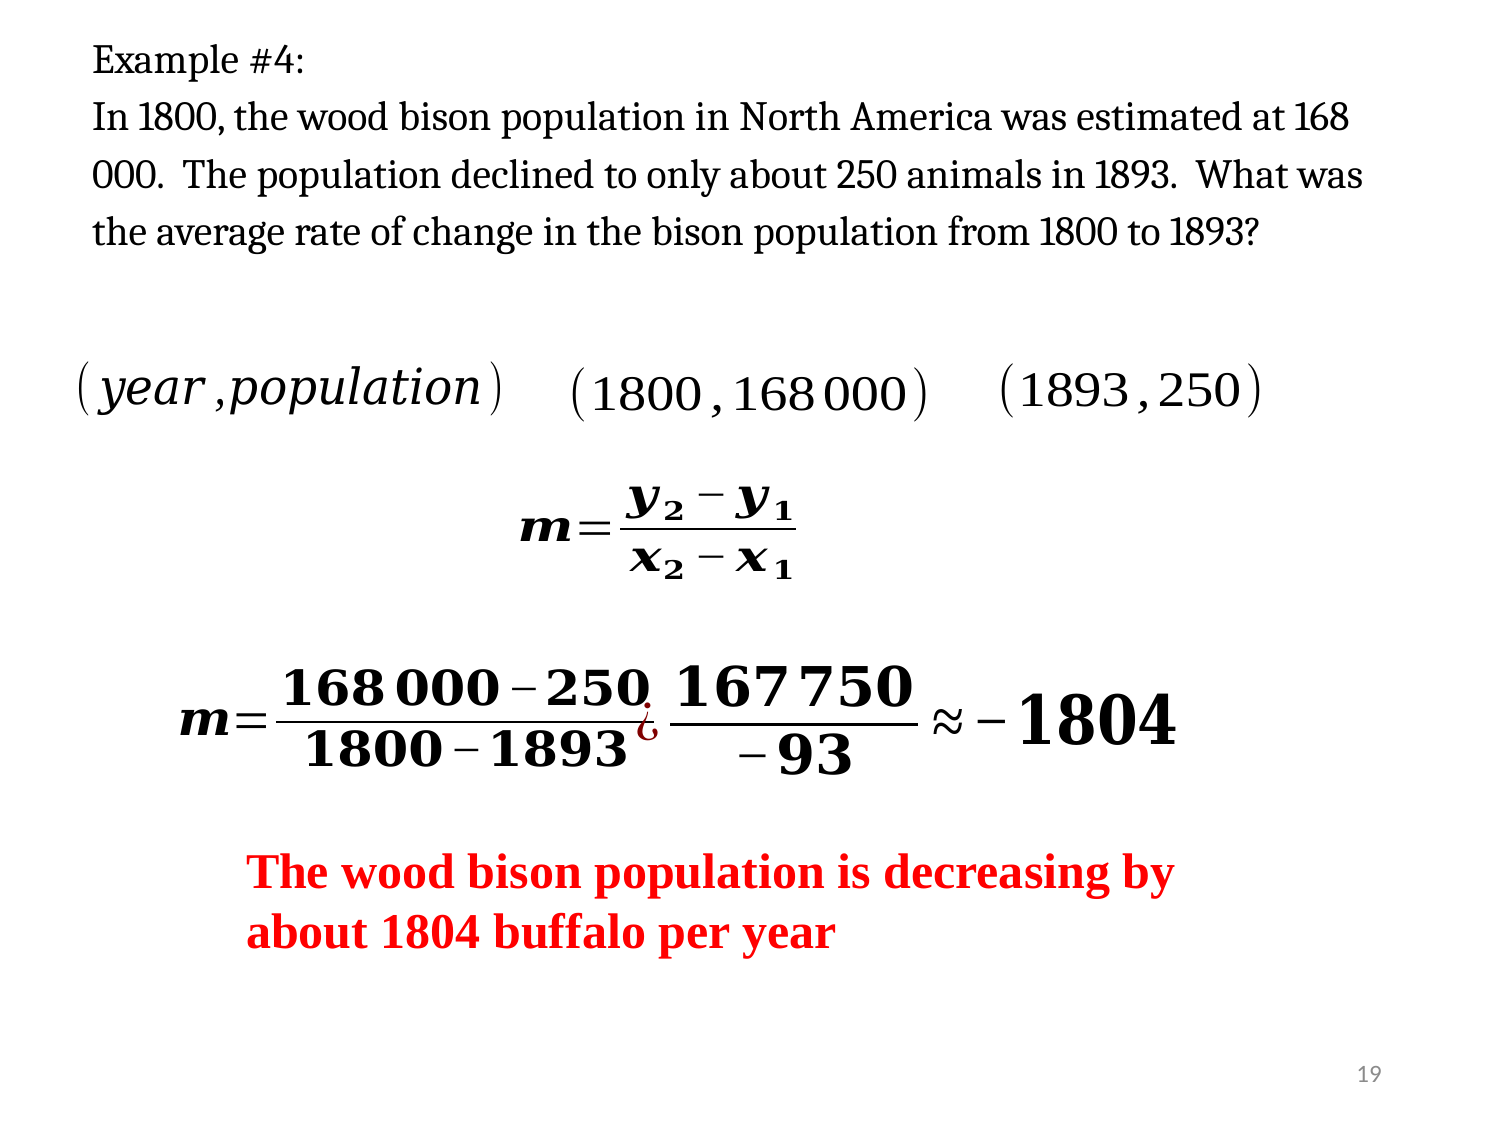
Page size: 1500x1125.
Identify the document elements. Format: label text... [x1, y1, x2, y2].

slide_number 19 [1059, 1042, 1397, 1103]
text_box The wood bison population is decreasing by about 1804 buffalo per year [231, 830, 1204, 966]
text_box Example #4: In 1800, the wood bison population in North America was estimated at 168 000. The population declined to only about 250 animals in 1893. What was the average rate of change in the bison population from 1800 to 1893? [77, 16, 1423, 262]
